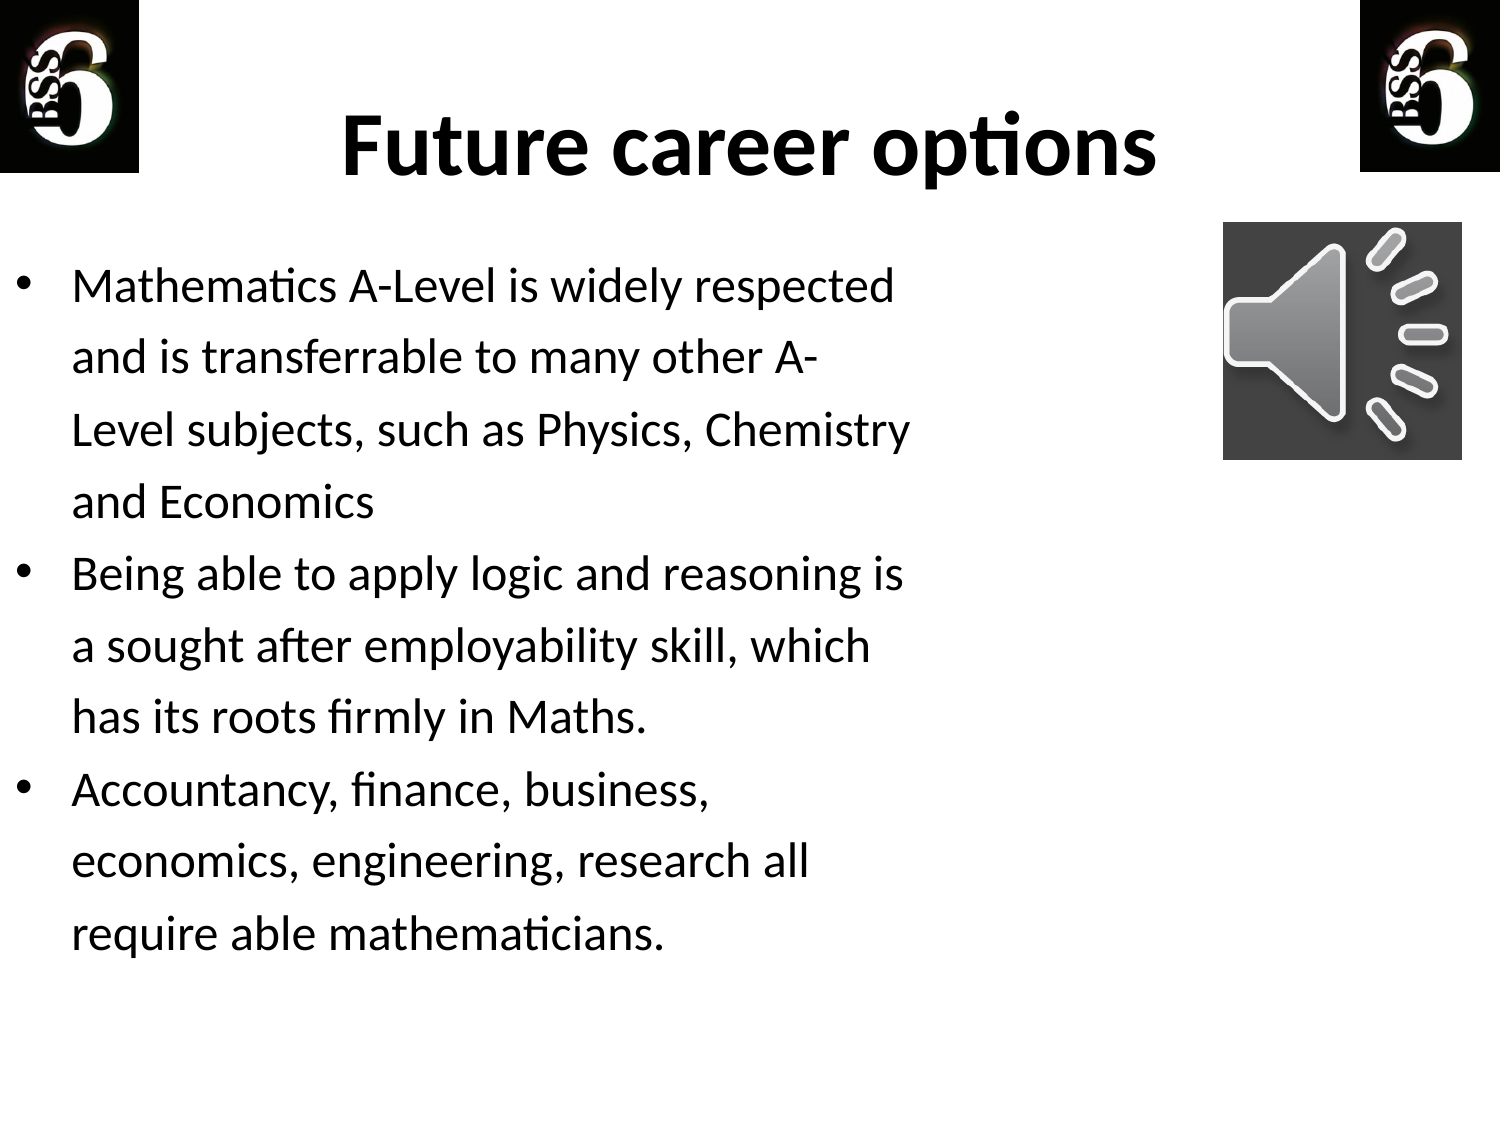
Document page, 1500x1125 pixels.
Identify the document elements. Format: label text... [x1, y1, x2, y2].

picture [0, 0, 140, 173]
list Mathematics A-Level is widely respected and is transferrable to many other A-Level subjects, such as Physics, Chemistry and Economics Being able to apply logic and reasoning is a sought after employability skill, which has its roots firmly in Maths. Accountancy, finance, business, economics, engineering, research all require able mathematicians. [0, 232, 928, 975]
picture [1360, 0, 1500, 172]
title Future career options [75, 45, 1425, 233]
picture [1222, 220, 1463, 462]
